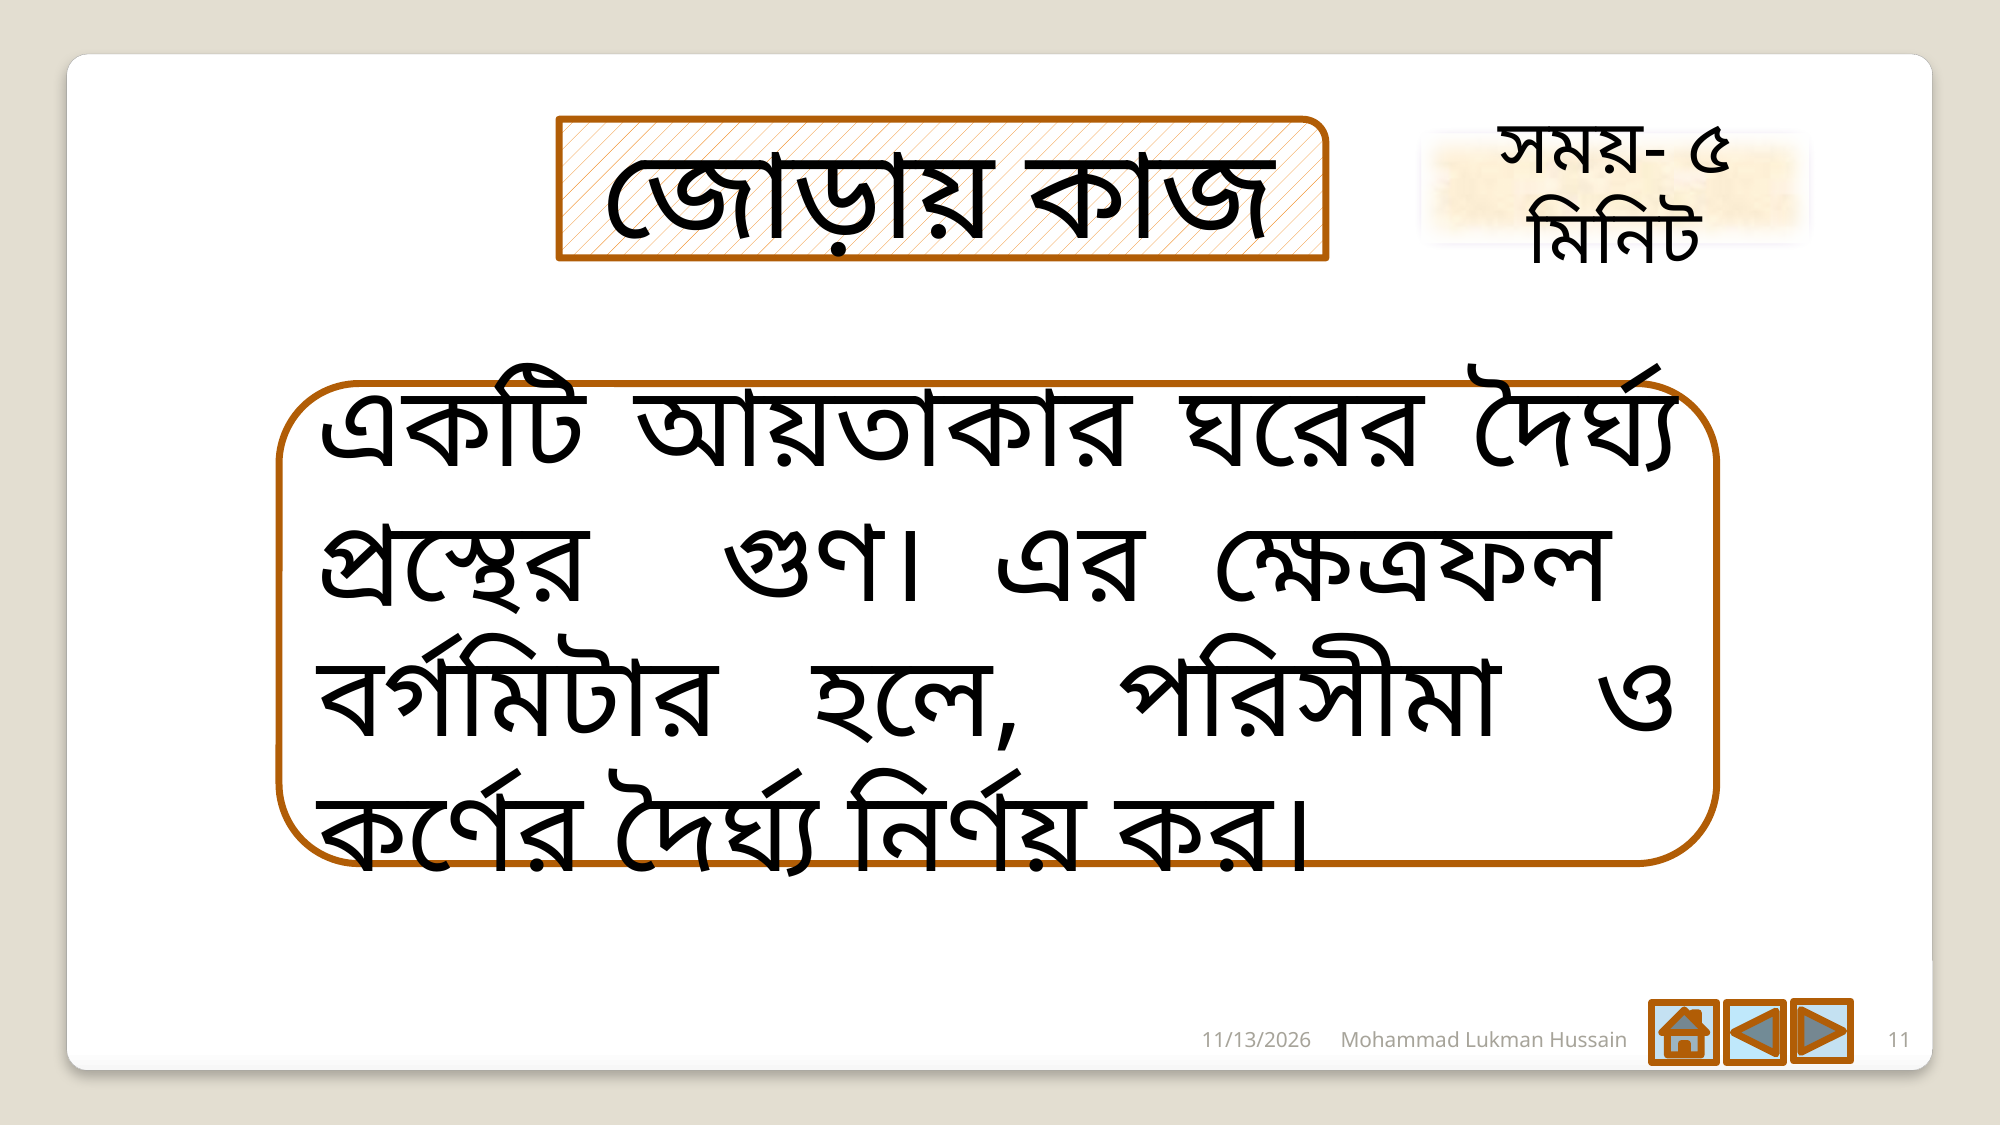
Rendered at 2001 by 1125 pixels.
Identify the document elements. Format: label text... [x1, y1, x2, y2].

slide_number 21 [1442, 155, 1788, 222]
text_box [1723, 999, 1787, 1066]
slide_number 11 [1854, 1002, 1926, 1063]
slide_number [825, 1002, 1325, 1063]
text_box জোড়ায় কাজ [555, 115, 1330, 262]
text_box [1648, 999, 1720, 1066]
footer Mohammad Lukman Hussain [1325, 1002, 1648, 1063]
text_box সময়- ৫ মিনিট [1450, 162, 1781, 215]
text_box [1790, 998, 1854, 1064]
text_box o [1445, 158, 1785, 219]
